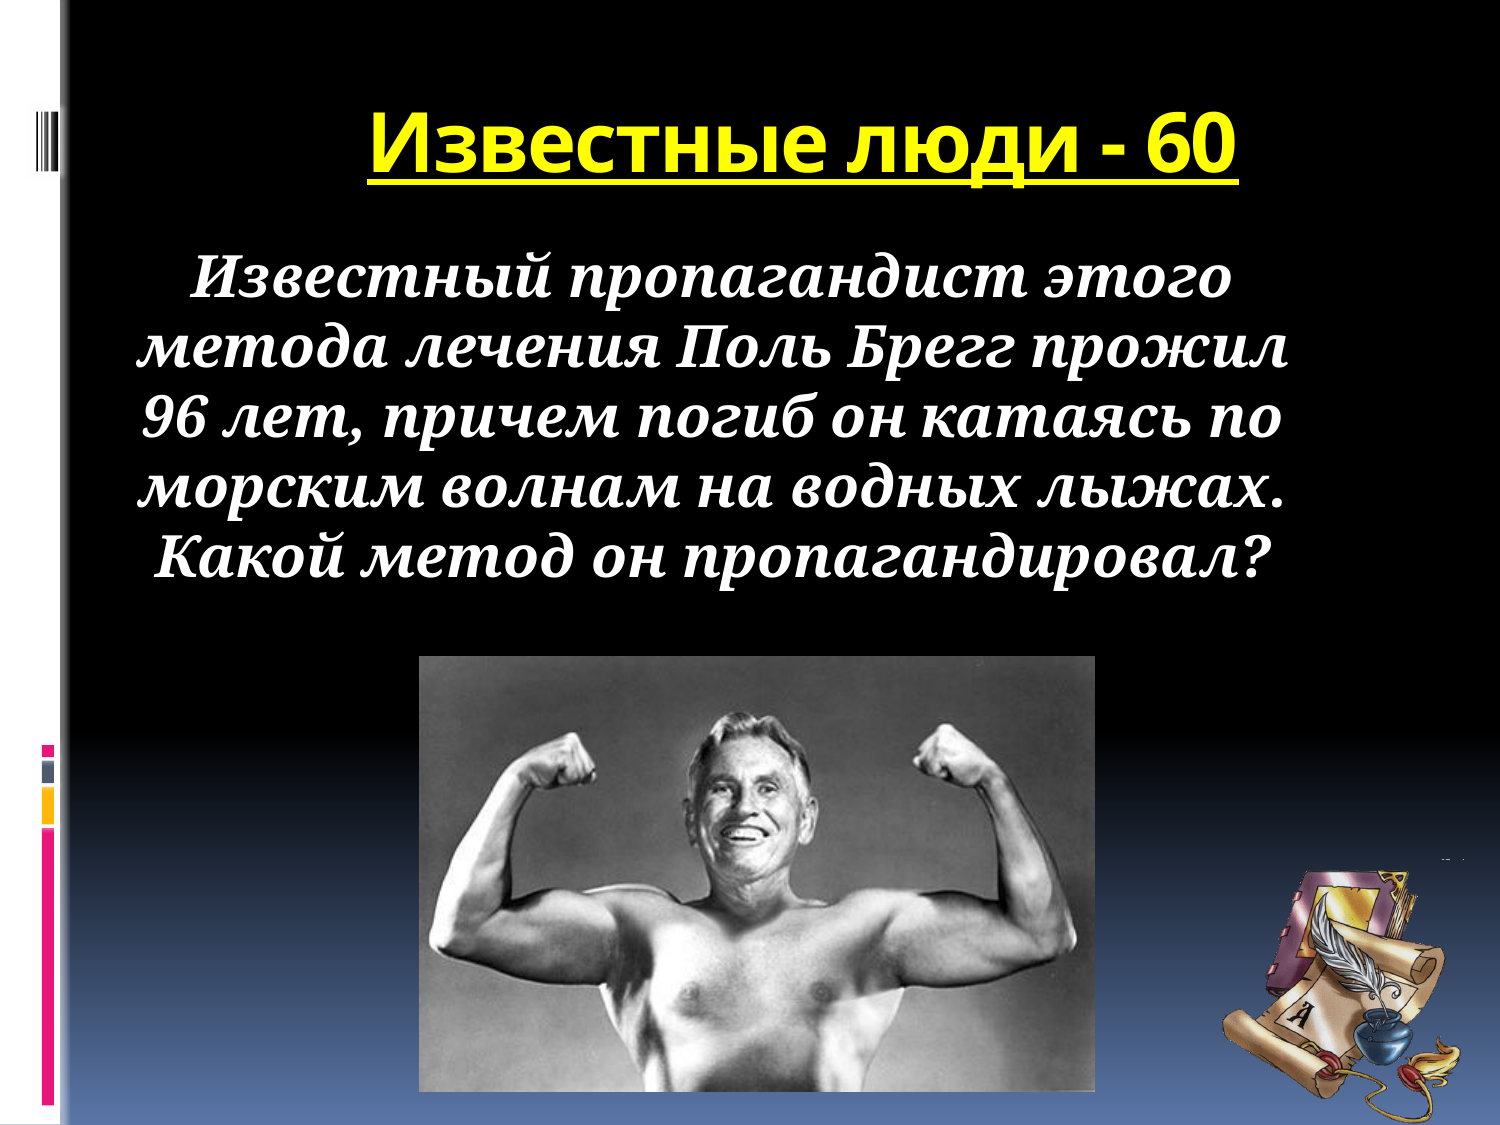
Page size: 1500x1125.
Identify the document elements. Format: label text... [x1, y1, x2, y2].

picture [418, 656, 1095, 1093]
picture [1218, 858, 1464, 1125]
text_box Известный пропагандист этого метода лечения Поль Брегг прожил 96 лет, причем погиб он катаясь по морским волнам на водных лыжах. Какой метод он пропагандировал? [88, 231, 1338, 597]
title Известные люди - 60 [234, 82, 1372, 340]
